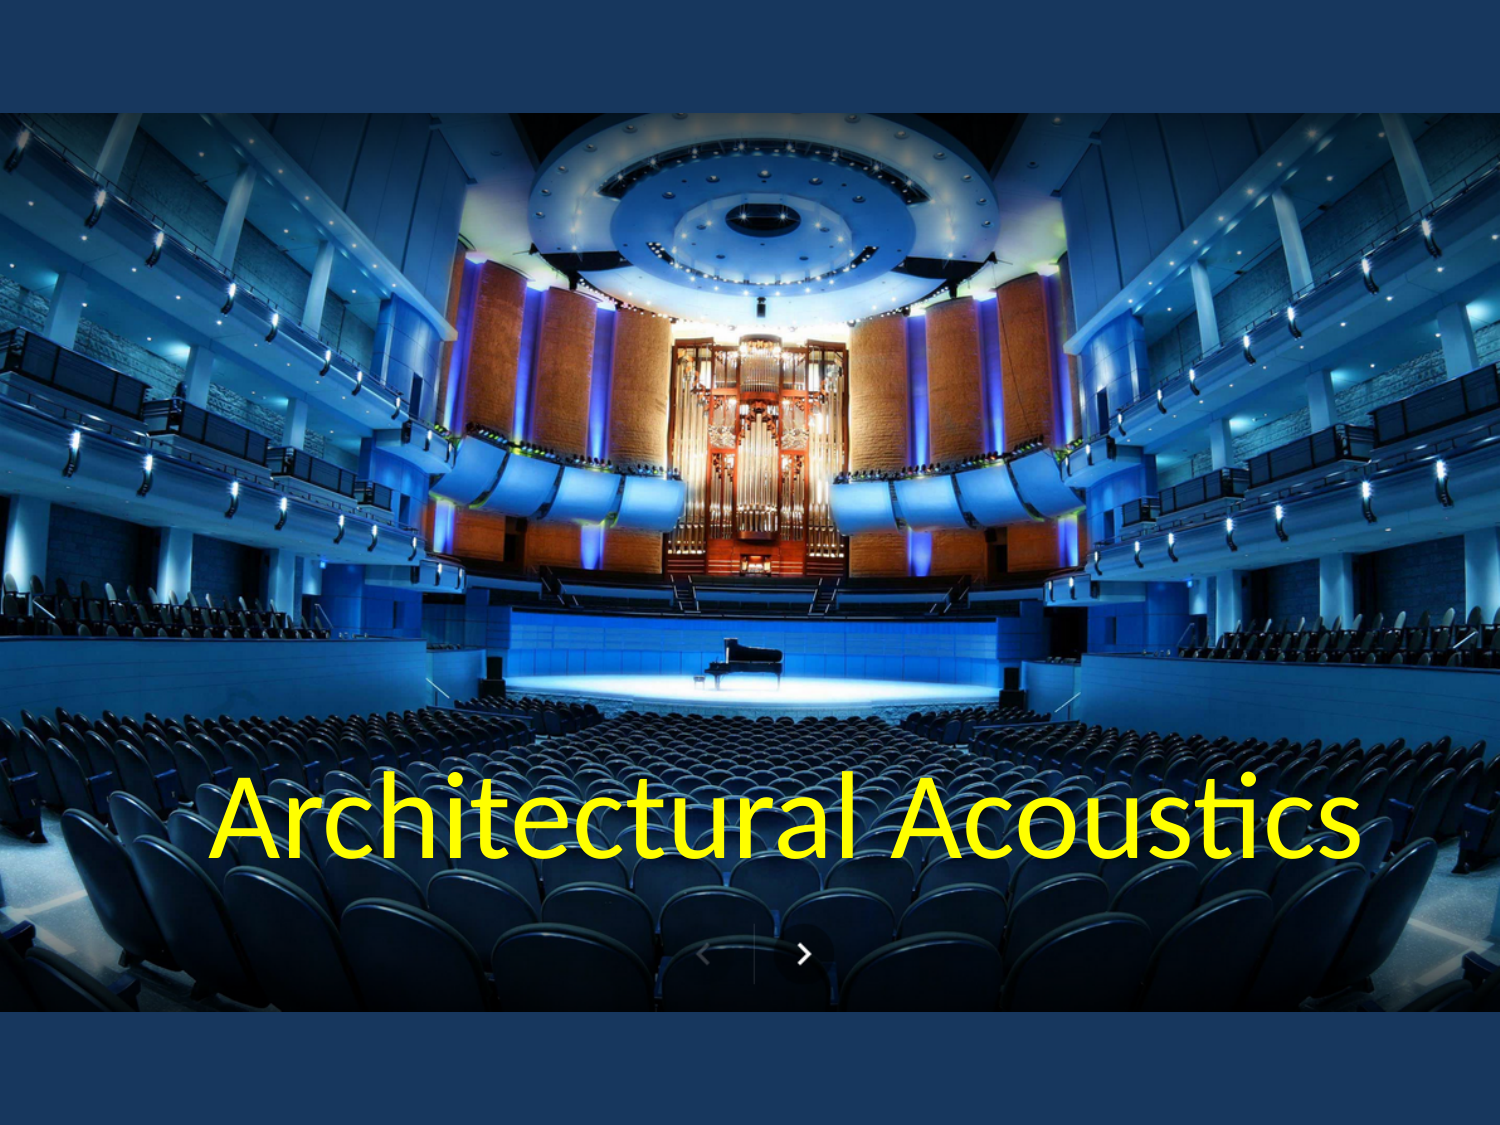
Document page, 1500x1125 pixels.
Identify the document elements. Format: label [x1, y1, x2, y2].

picture [0, 112, 1500, 1012]
